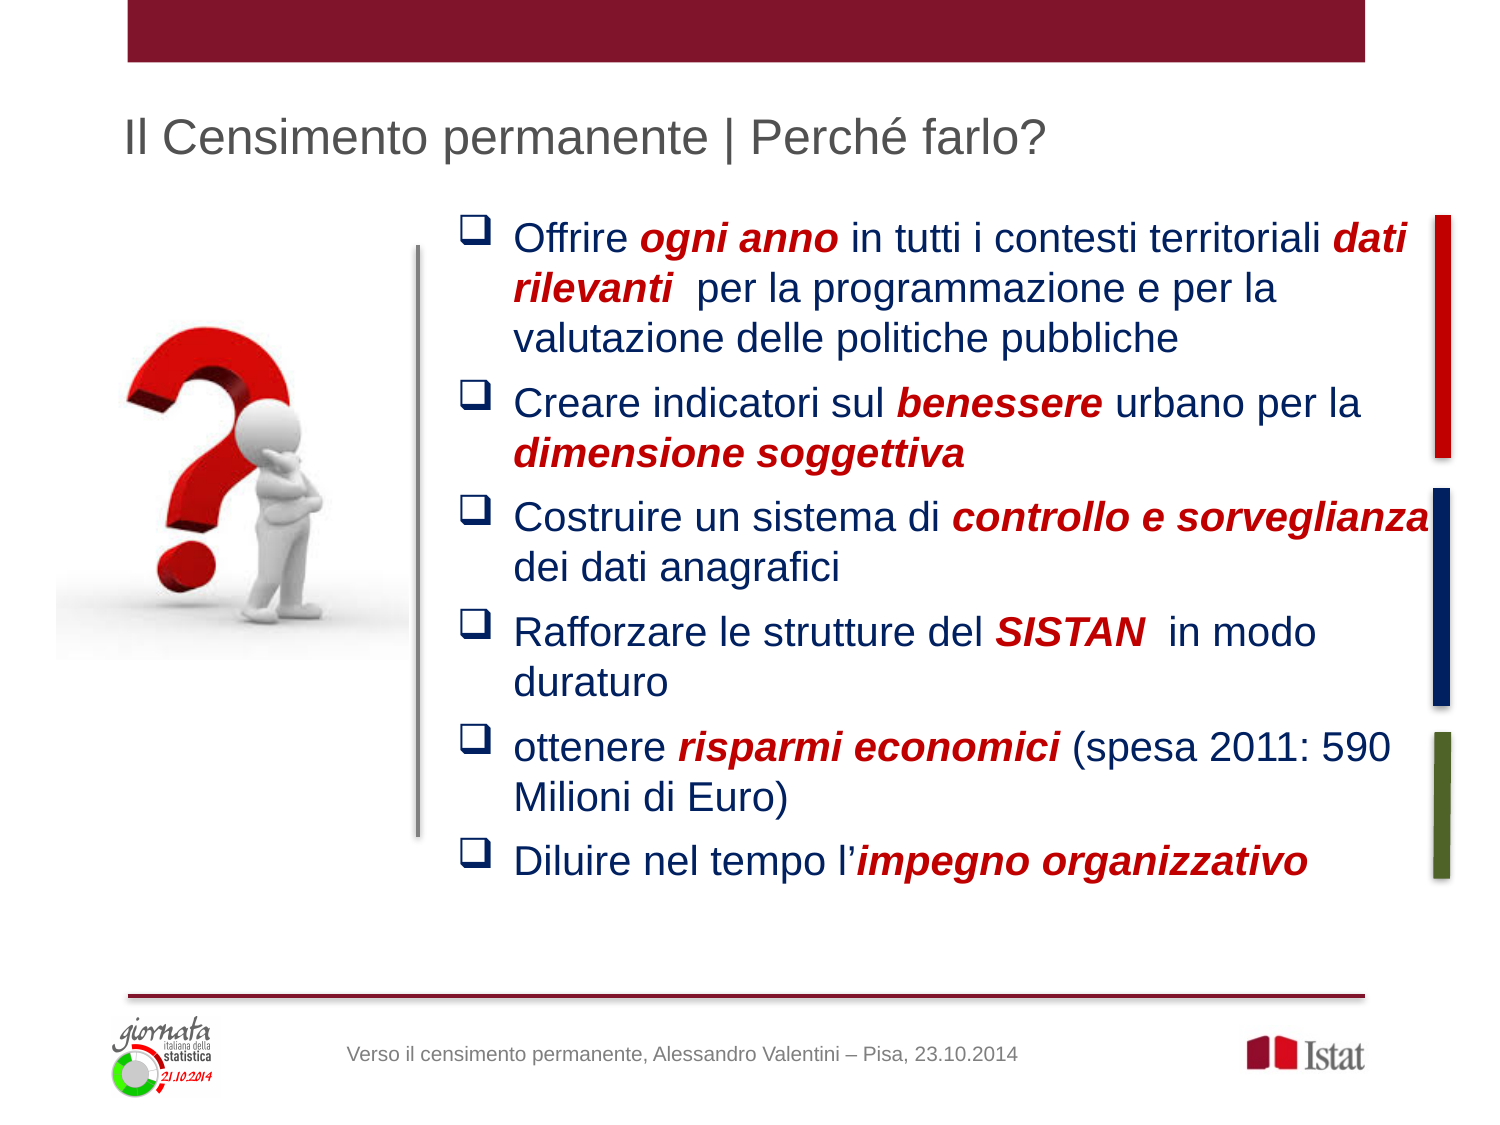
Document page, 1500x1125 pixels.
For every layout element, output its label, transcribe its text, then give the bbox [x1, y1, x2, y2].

text_box Il Censimento permanente | Perché farlo? [52, 97, 1463, 172]
text_box Verso il censimento permanente, Alessandro Valentini – Pisa, 23.10.2014 [331, 1033, 1083, 1073]
text_box Offrire ogni anno in tutti i contesti territoriali dati rilevanti per la programmazione e per la valutazione delle politiche pubbliche Creare indicatori sul benessere urbano per la dimensione soggettiva Costruire un sistema di controllo e sorveglianza dei dati anagrafici Rafforzare le strutture del SISTAN in modo duraturo ottenere risparmi economici (spesa 2011: 590 Milioni di Euro) Diluire nel tempo l’impegno organizzativo [387, 203, 1463, 1007]
picture [56, 307, 409, 660]
picture [111, 1015, 221, 1098]
picture [1239, 1025, 1373, 1081]
